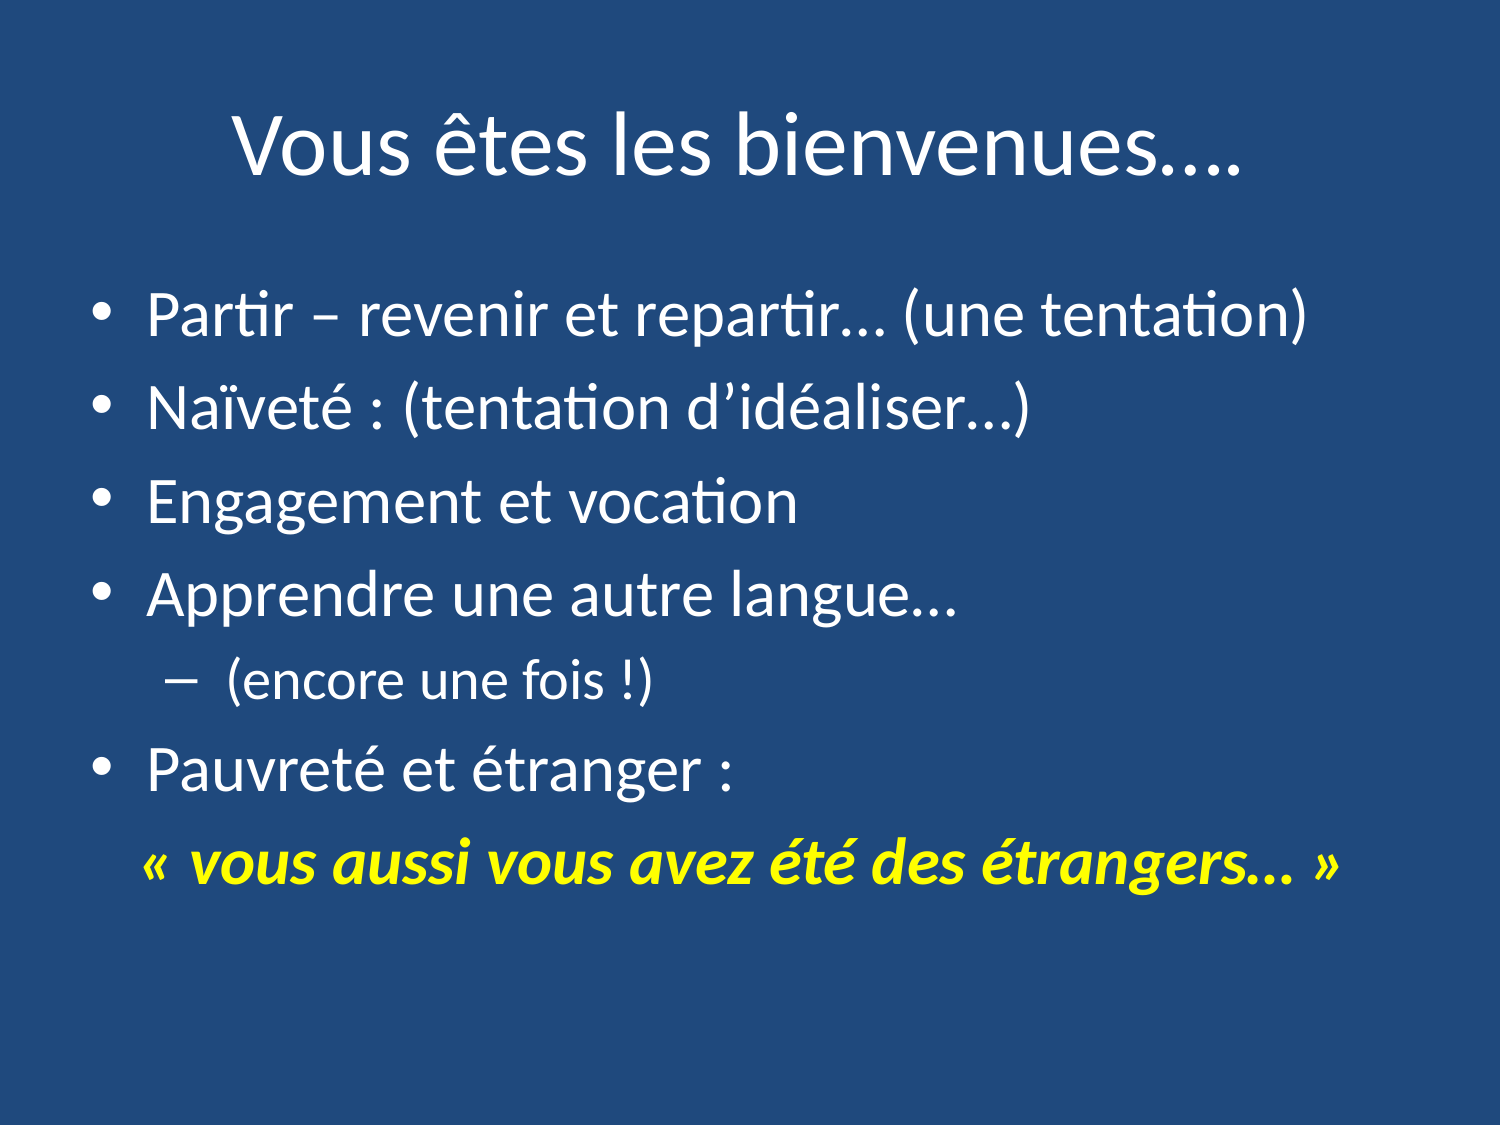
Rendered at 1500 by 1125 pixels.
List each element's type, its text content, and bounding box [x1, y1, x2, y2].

title Vous êtes les bienvenues…. [75, 45, 1425, 233]
list Partir – revenir et repartir… (une tentation) Naïveté : (tentation d’idéaliser…) Engagement et vocation Apprendre une autre langue… (encore une fois !) Pauvreté et étranger : « vous aussi vous avez été des étrangers… » [75, 262, 1425, 1005]
